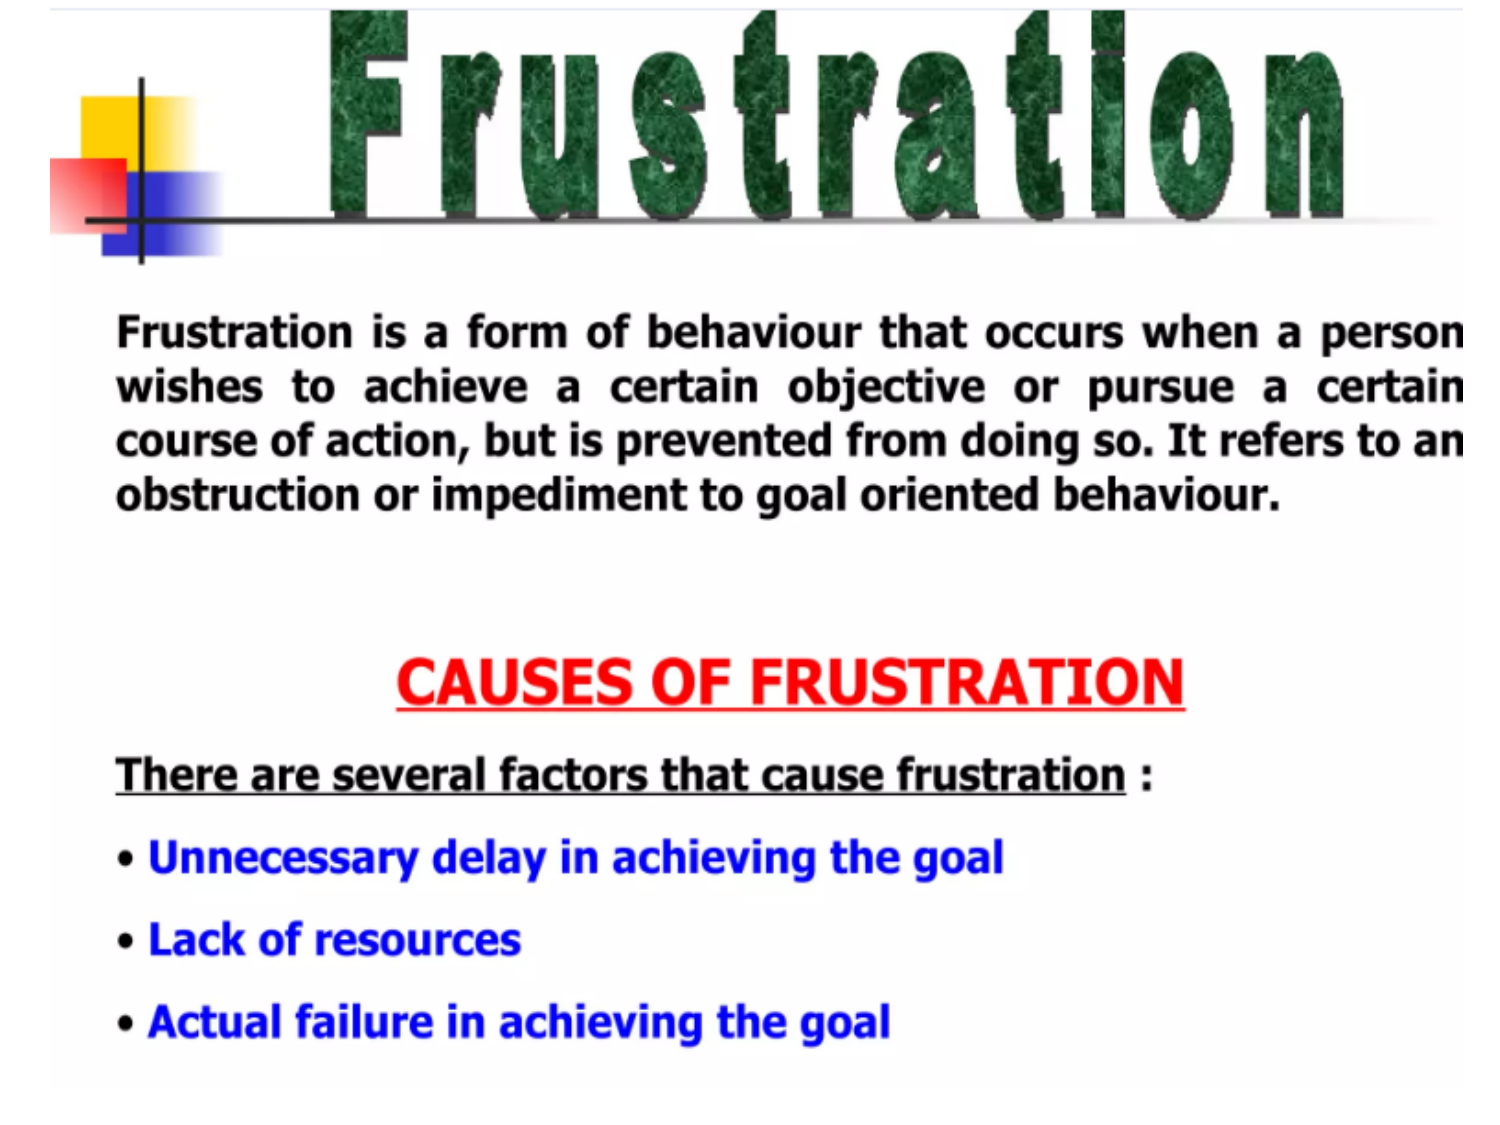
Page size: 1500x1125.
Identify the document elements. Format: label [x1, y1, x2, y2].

list [49, 0, 1463, 1088]
